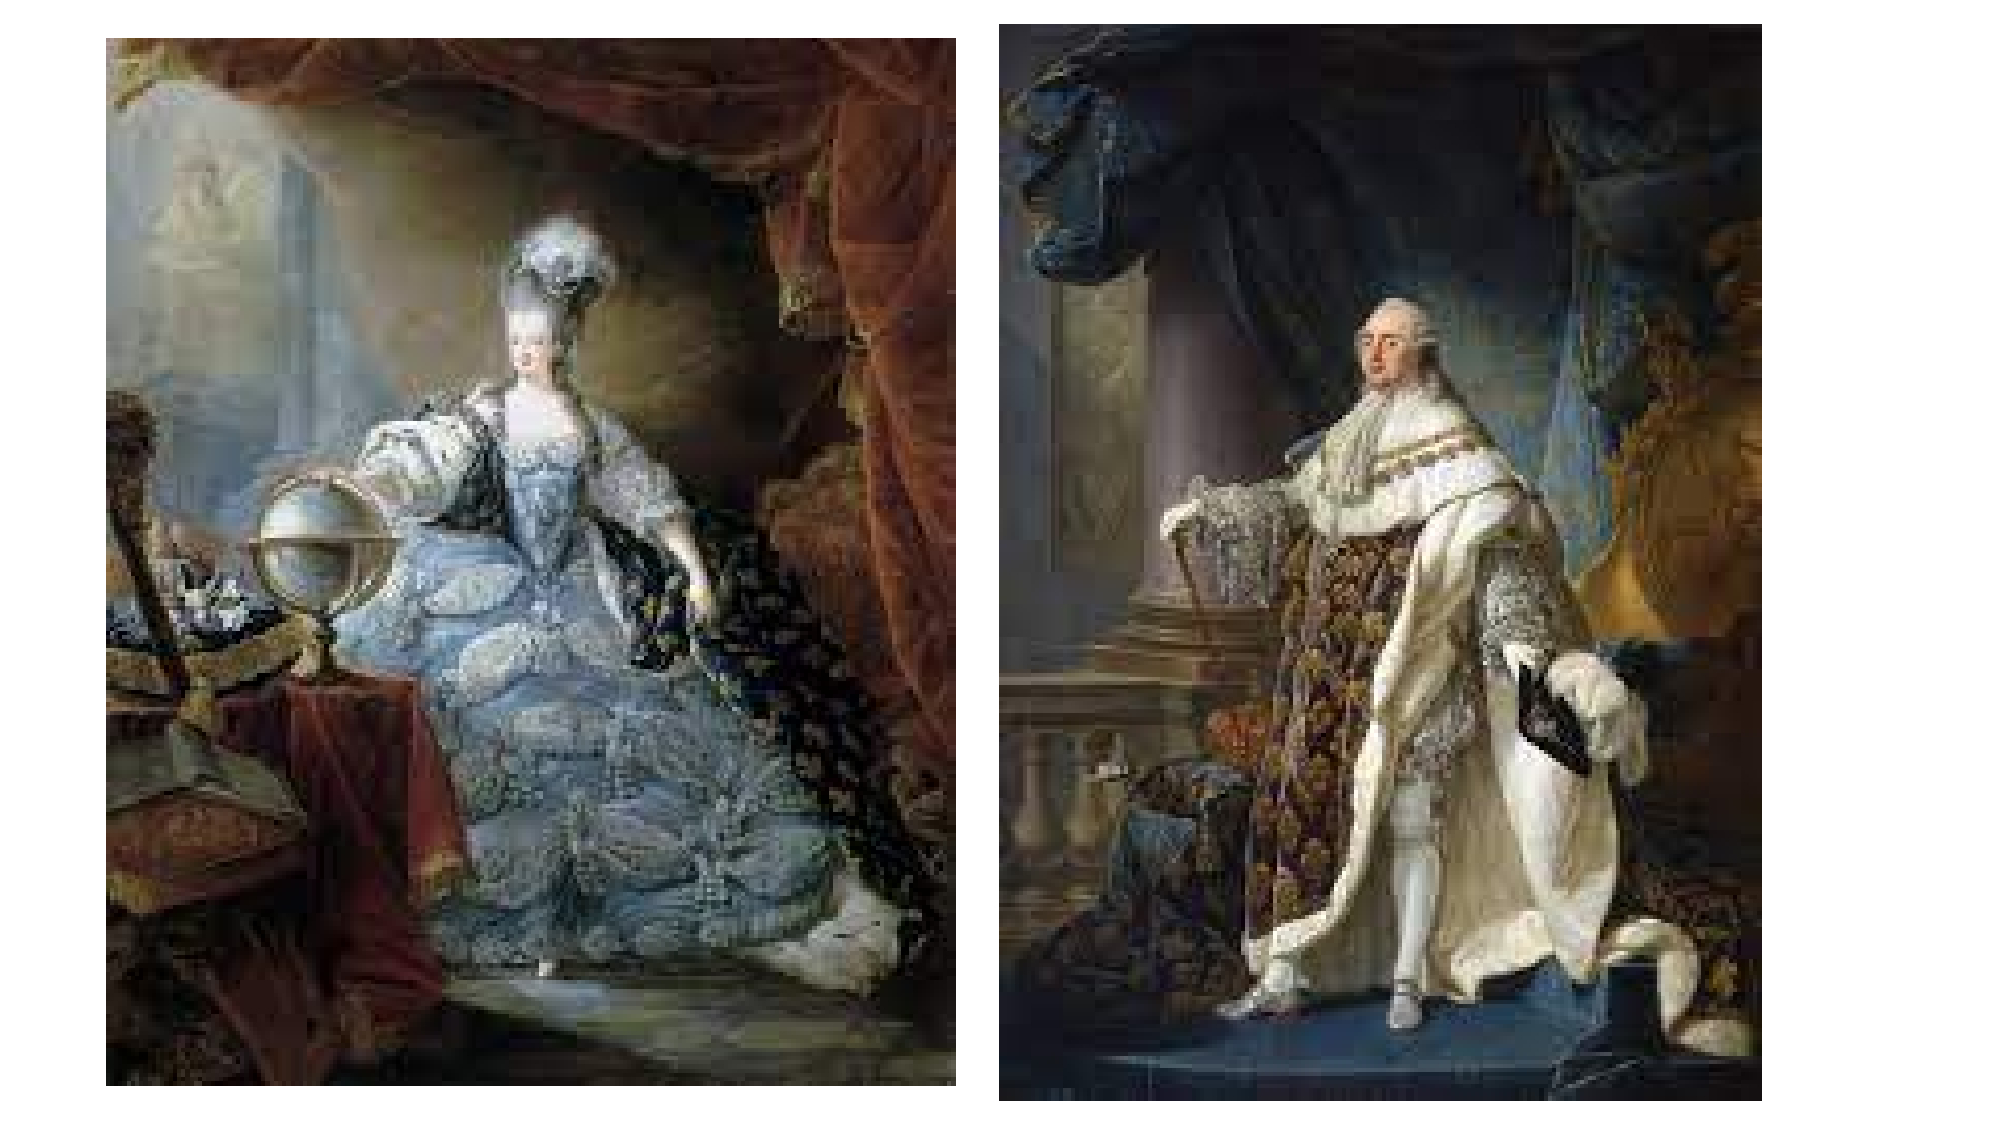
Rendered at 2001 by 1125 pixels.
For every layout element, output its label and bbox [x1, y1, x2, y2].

picture [105, 38, 956, 1087]
list [999, 24, 1762, 1101]
